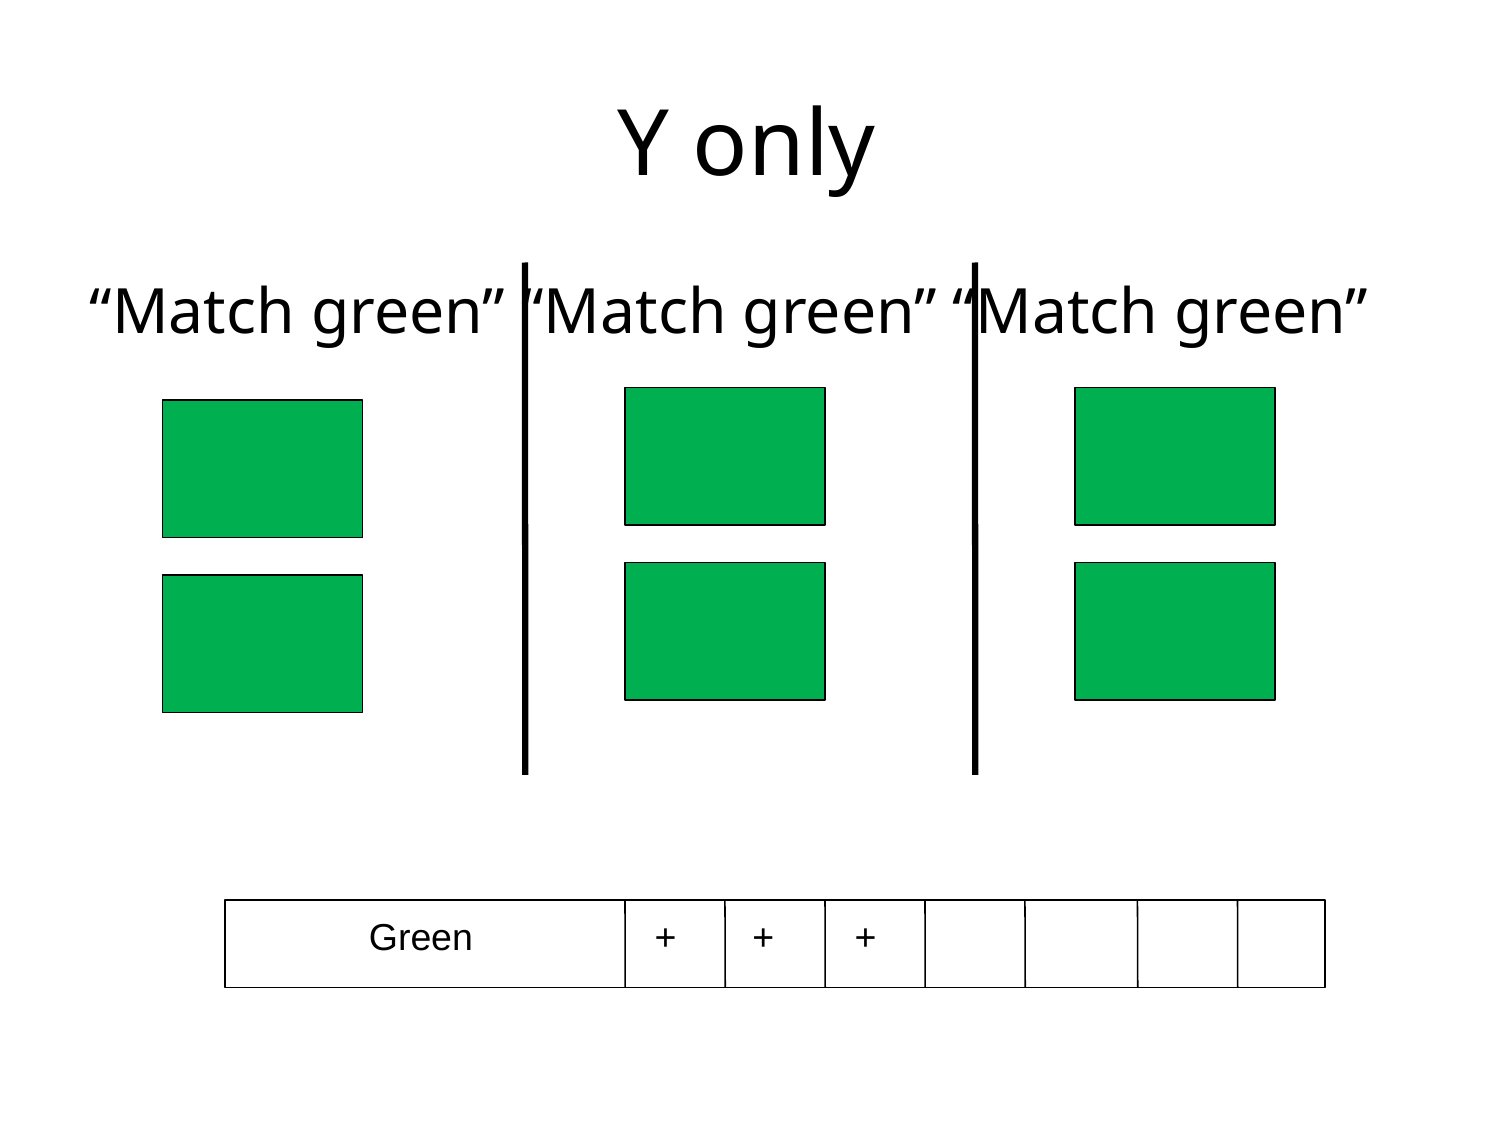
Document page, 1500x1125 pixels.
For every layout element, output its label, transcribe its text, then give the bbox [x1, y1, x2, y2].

text_box [162, 574, 363, 713]
text_box [1074, 387, 1275, 525]
list “Match green” “Match green” “Match green” [74, 261, 1426, 1125]
text_box Green [225, 912, 617, 971]
text_box [162, 399, 363, 538]
title Y only [74, 14, 1426, 261]
text_box [624, 387, 825, 525]
text_box [225, 899, 1325, 988]
text_box [1074, 562, 1275, 700]
text_box [624, 562, 825, 700]
